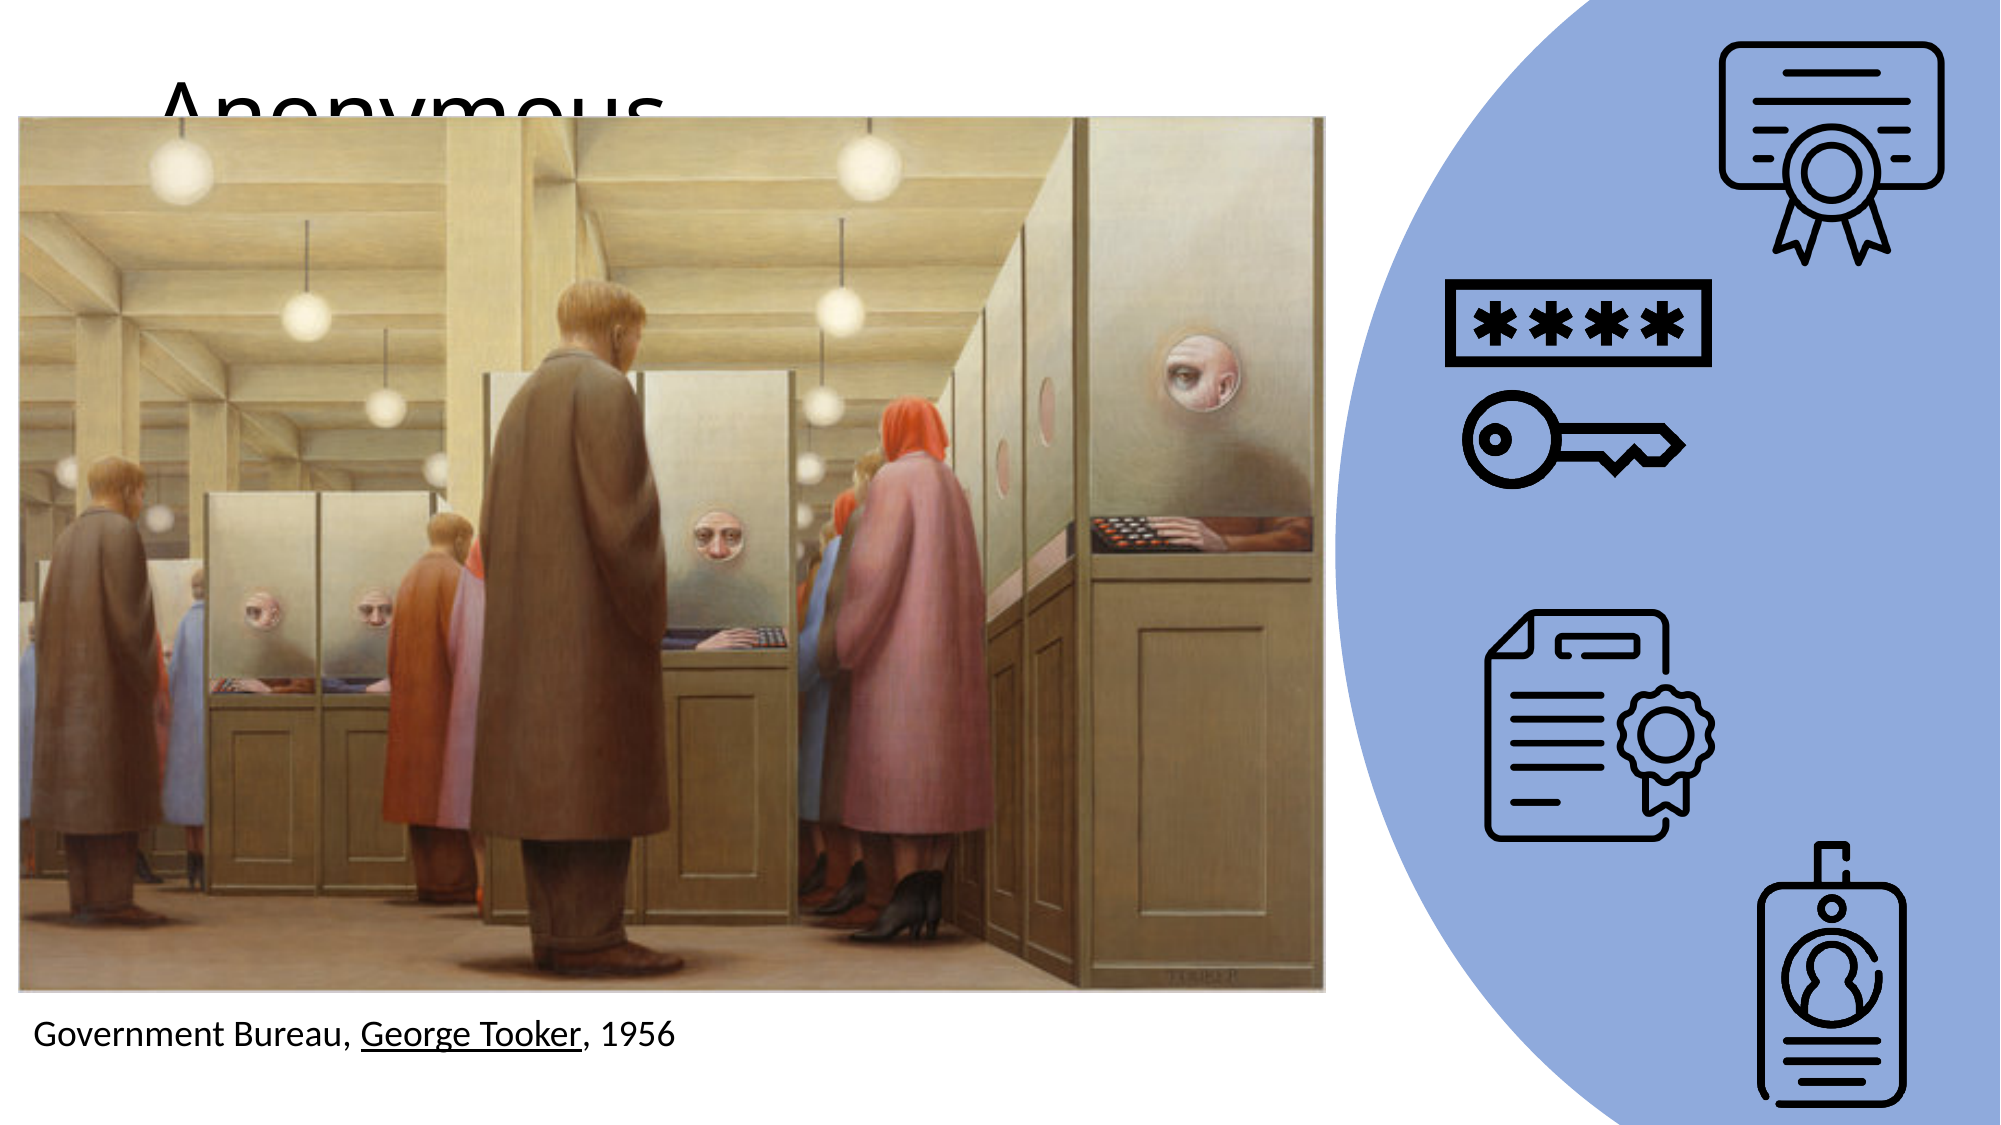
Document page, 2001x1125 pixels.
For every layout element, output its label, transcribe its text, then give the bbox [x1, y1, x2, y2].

list Lots of anonymous credential schemes exist [Cha85, CL01, CL03, CL04, CHK+06, BCKL08, CG08, BL13, GGM14, CDHK15, SAB+19] But each: Requires the gov. to issue new exotic credentials Requires you to hire a cryptographer to design a custom protocol for each new use case [156, 305, 1355, 1074]
picture [1715, 37, 1948, 270]
slide_number 4 [1412, 1042, 1698, 1103]
picture [1445, 251, 1712, 518]
picture [1483, 609, 1965, 1108]
title Anonymous Credentials [137, 59, 1183, 116]
text_box [1334, 0, 2000, 1125]
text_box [18, 116, 1326, 1066]
